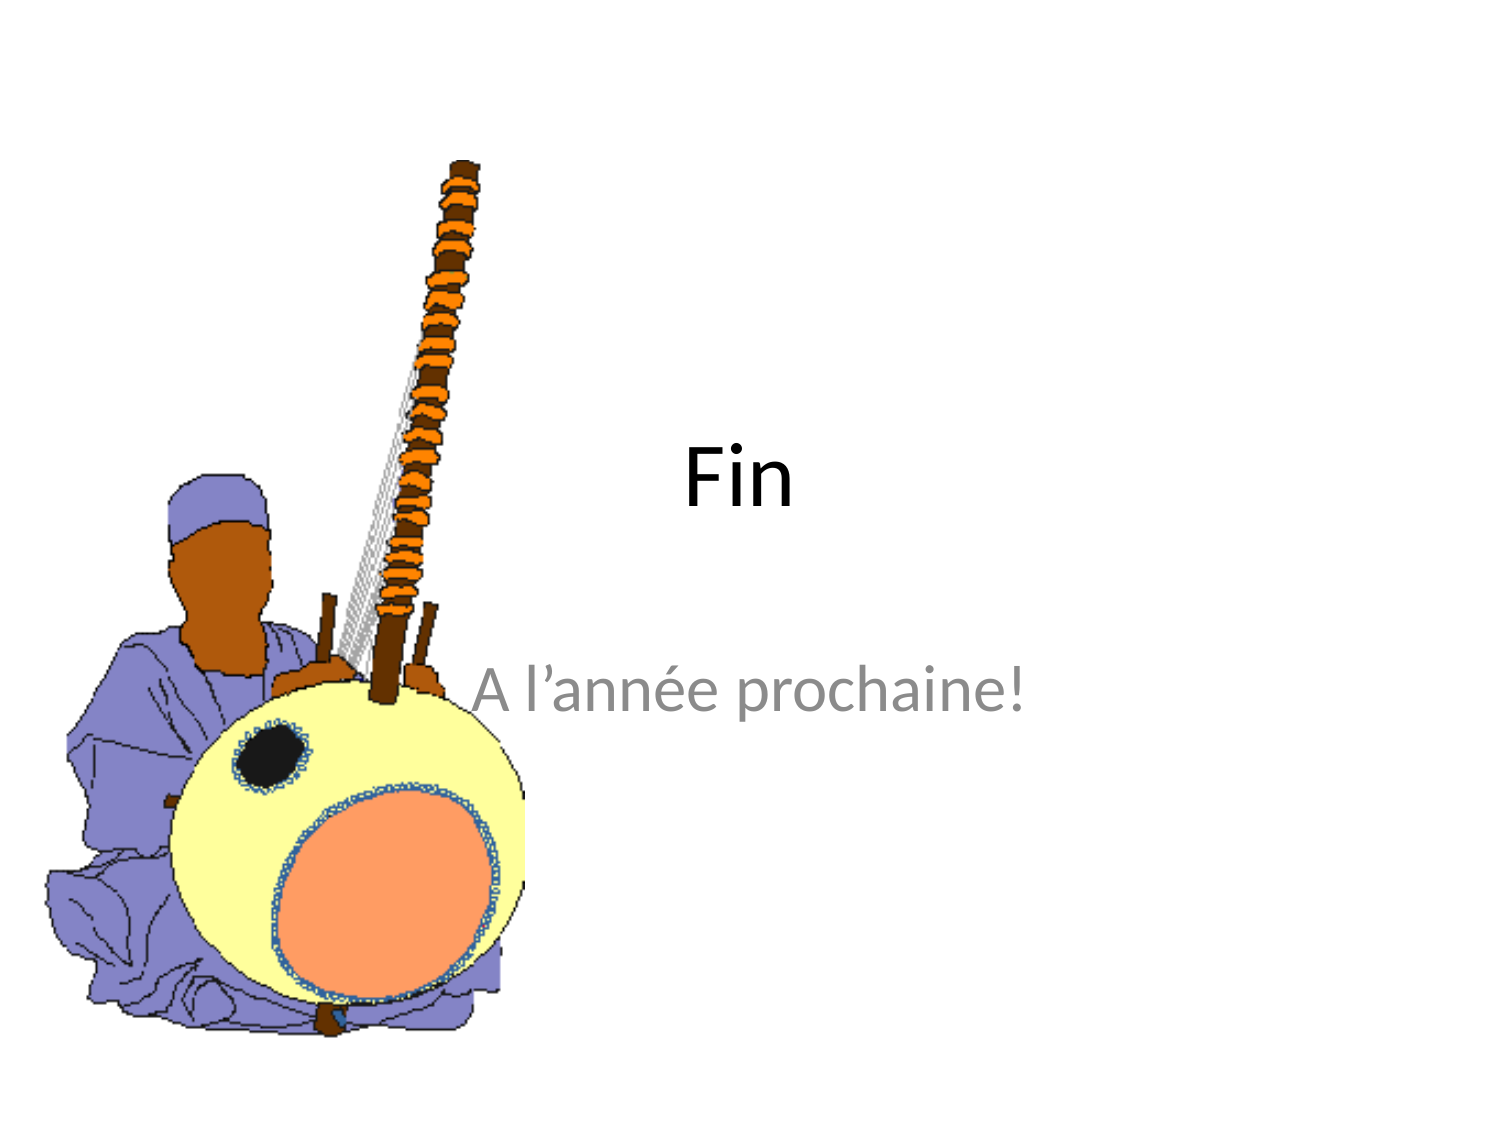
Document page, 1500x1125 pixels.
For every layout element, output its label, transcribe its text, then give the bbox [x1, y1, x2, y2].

picture [41, 160, 525, 1040]
title Fin [530, 349, 1388, 591]
subtitle A l’année prochaine! [530, 637, 1275, 925]
